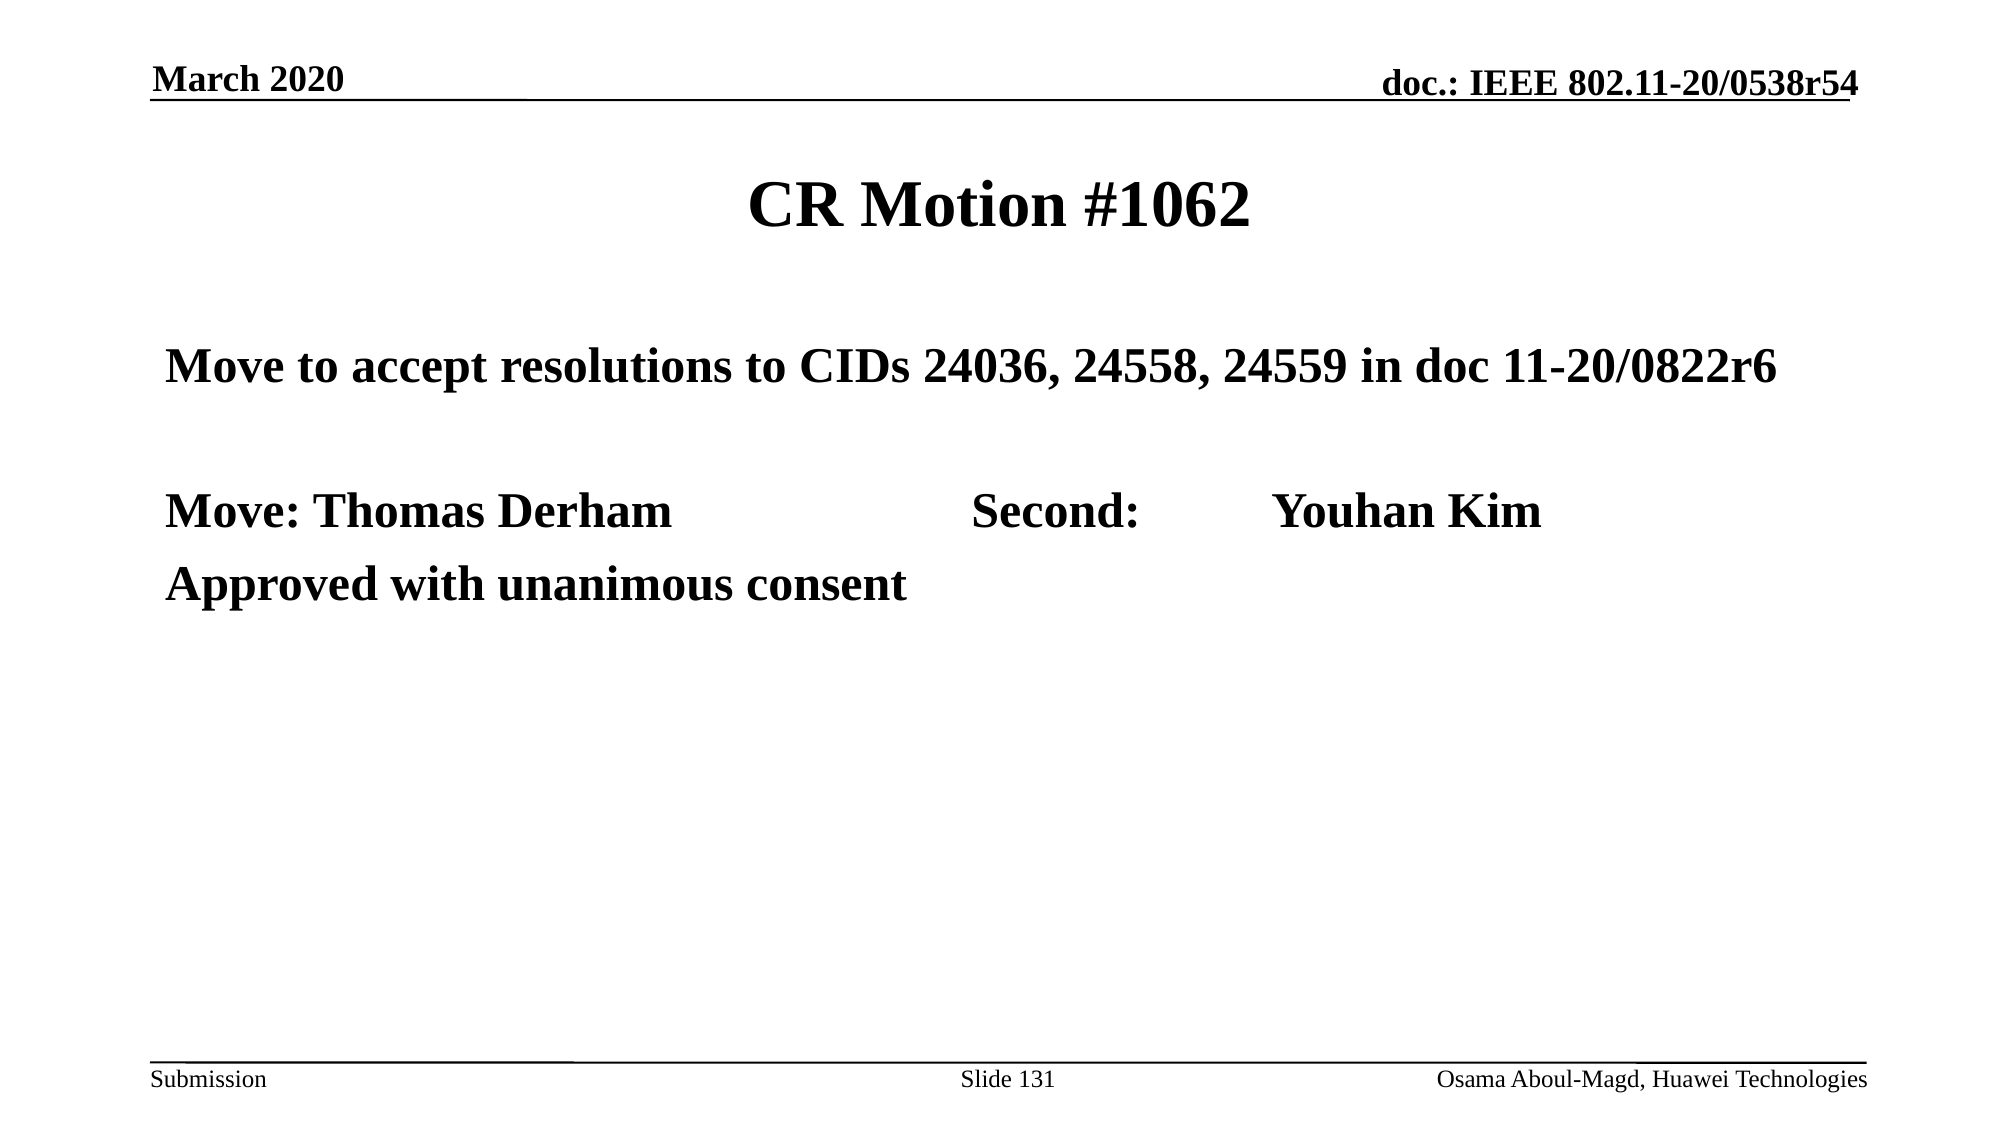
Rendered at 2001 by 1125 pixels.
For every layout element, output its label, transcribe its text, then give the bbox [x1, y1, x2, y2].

slide_number Slide 131 [950, 1061, 1067, 1123]
footer Osama Aboul-Magd, Huawei Technologies [1171, 1061, 1869, 1093]
list Move to accept resolutions to CIDs 24036, 24558, 24559 in doc 11-20/0822r6 Move: Thomas Derham Second: Youhan Kim Approved with unanimous consent [149, 324, 1850, 1000]
title CR Motion #1062 [149, 112, 1850, 288]
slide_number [152, 54, 563, 100]
